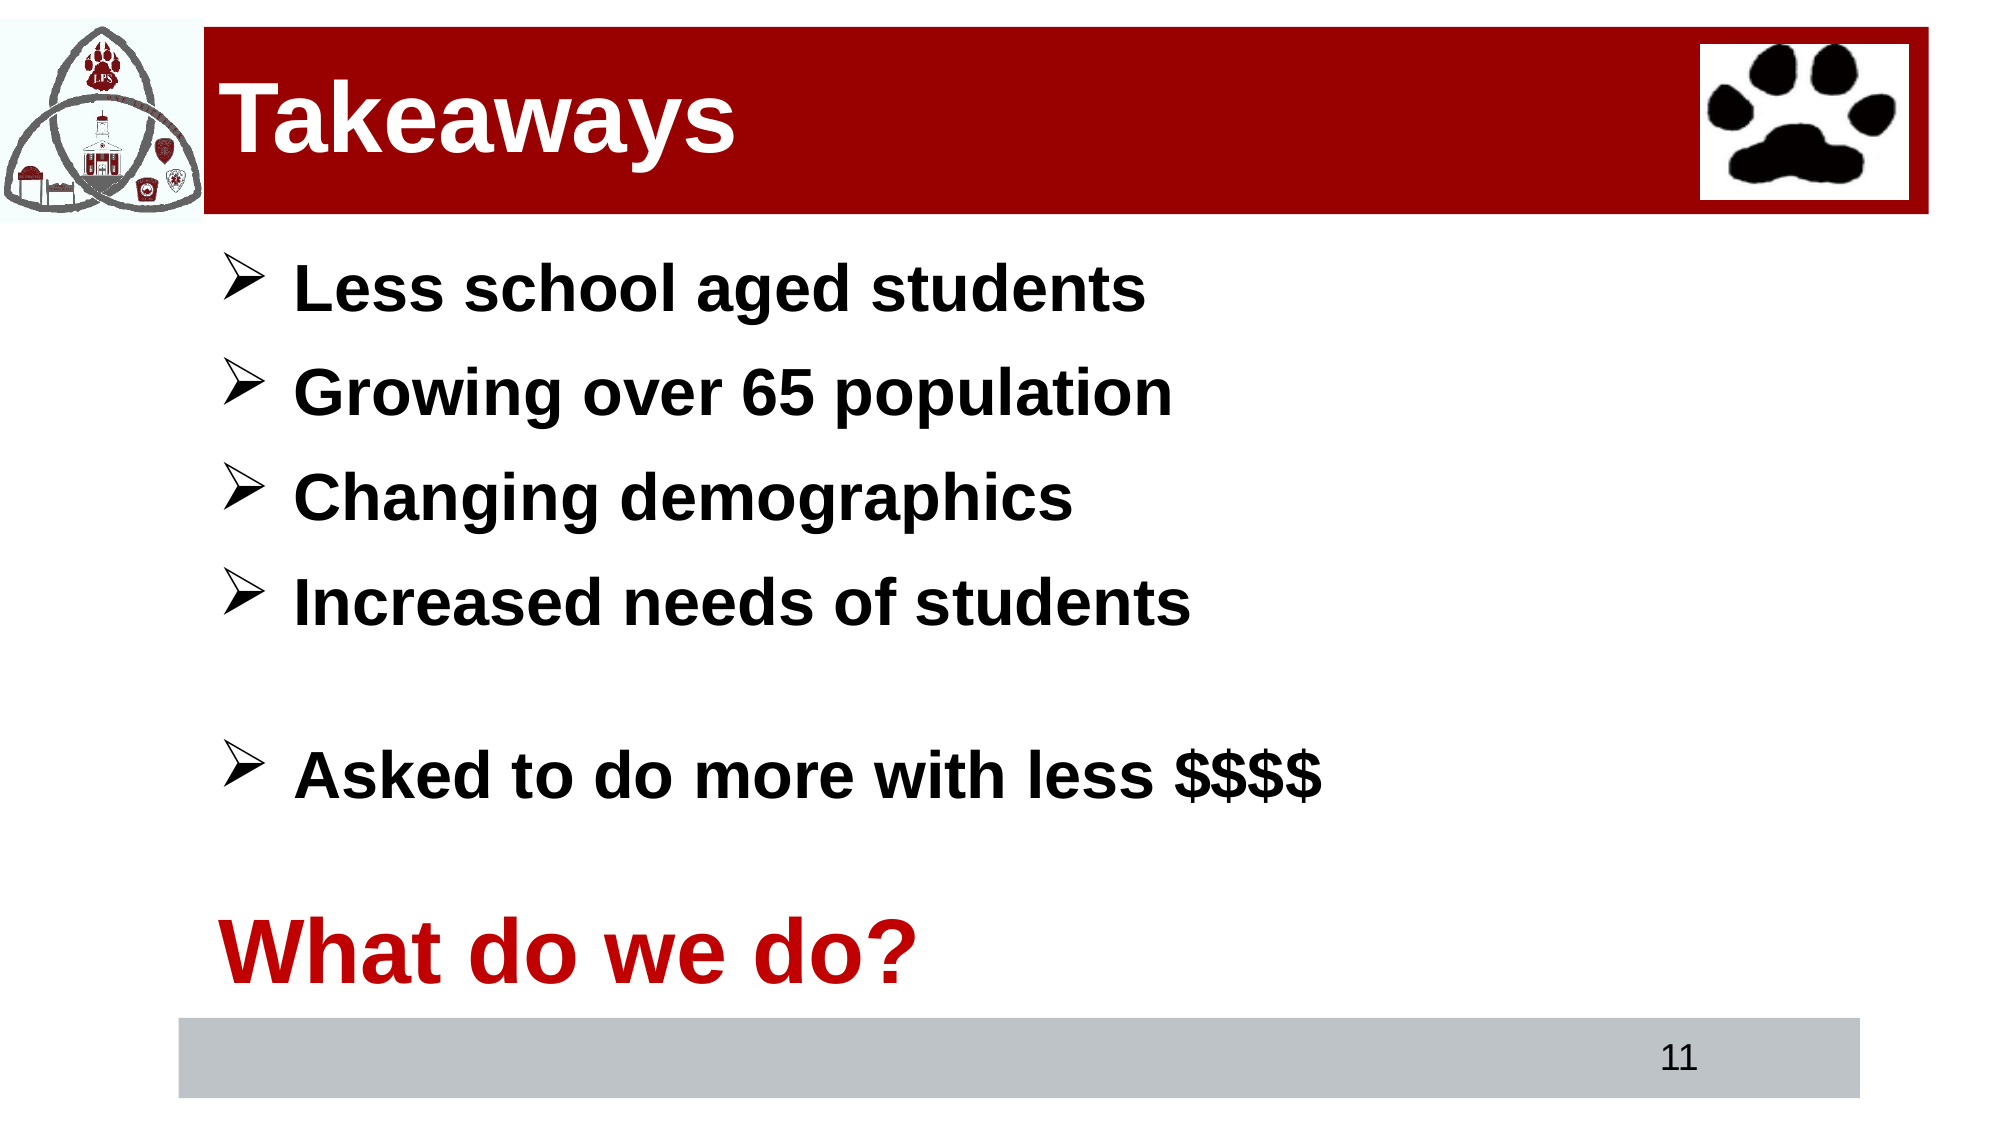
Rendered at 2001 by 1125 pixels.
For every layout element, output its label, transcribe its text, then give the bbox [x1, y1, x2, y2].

text_box Takeaways [209, 45, 1661, 181]
picture [0, 17, 205, 223]
text_box Less school aged students Growing over 65 population Changing demographics Increased needs of students Asked to do more with less $$$$ What do we do? [203, 236, 1948, 1009]
picture [1700, 44, 1909, 200]
